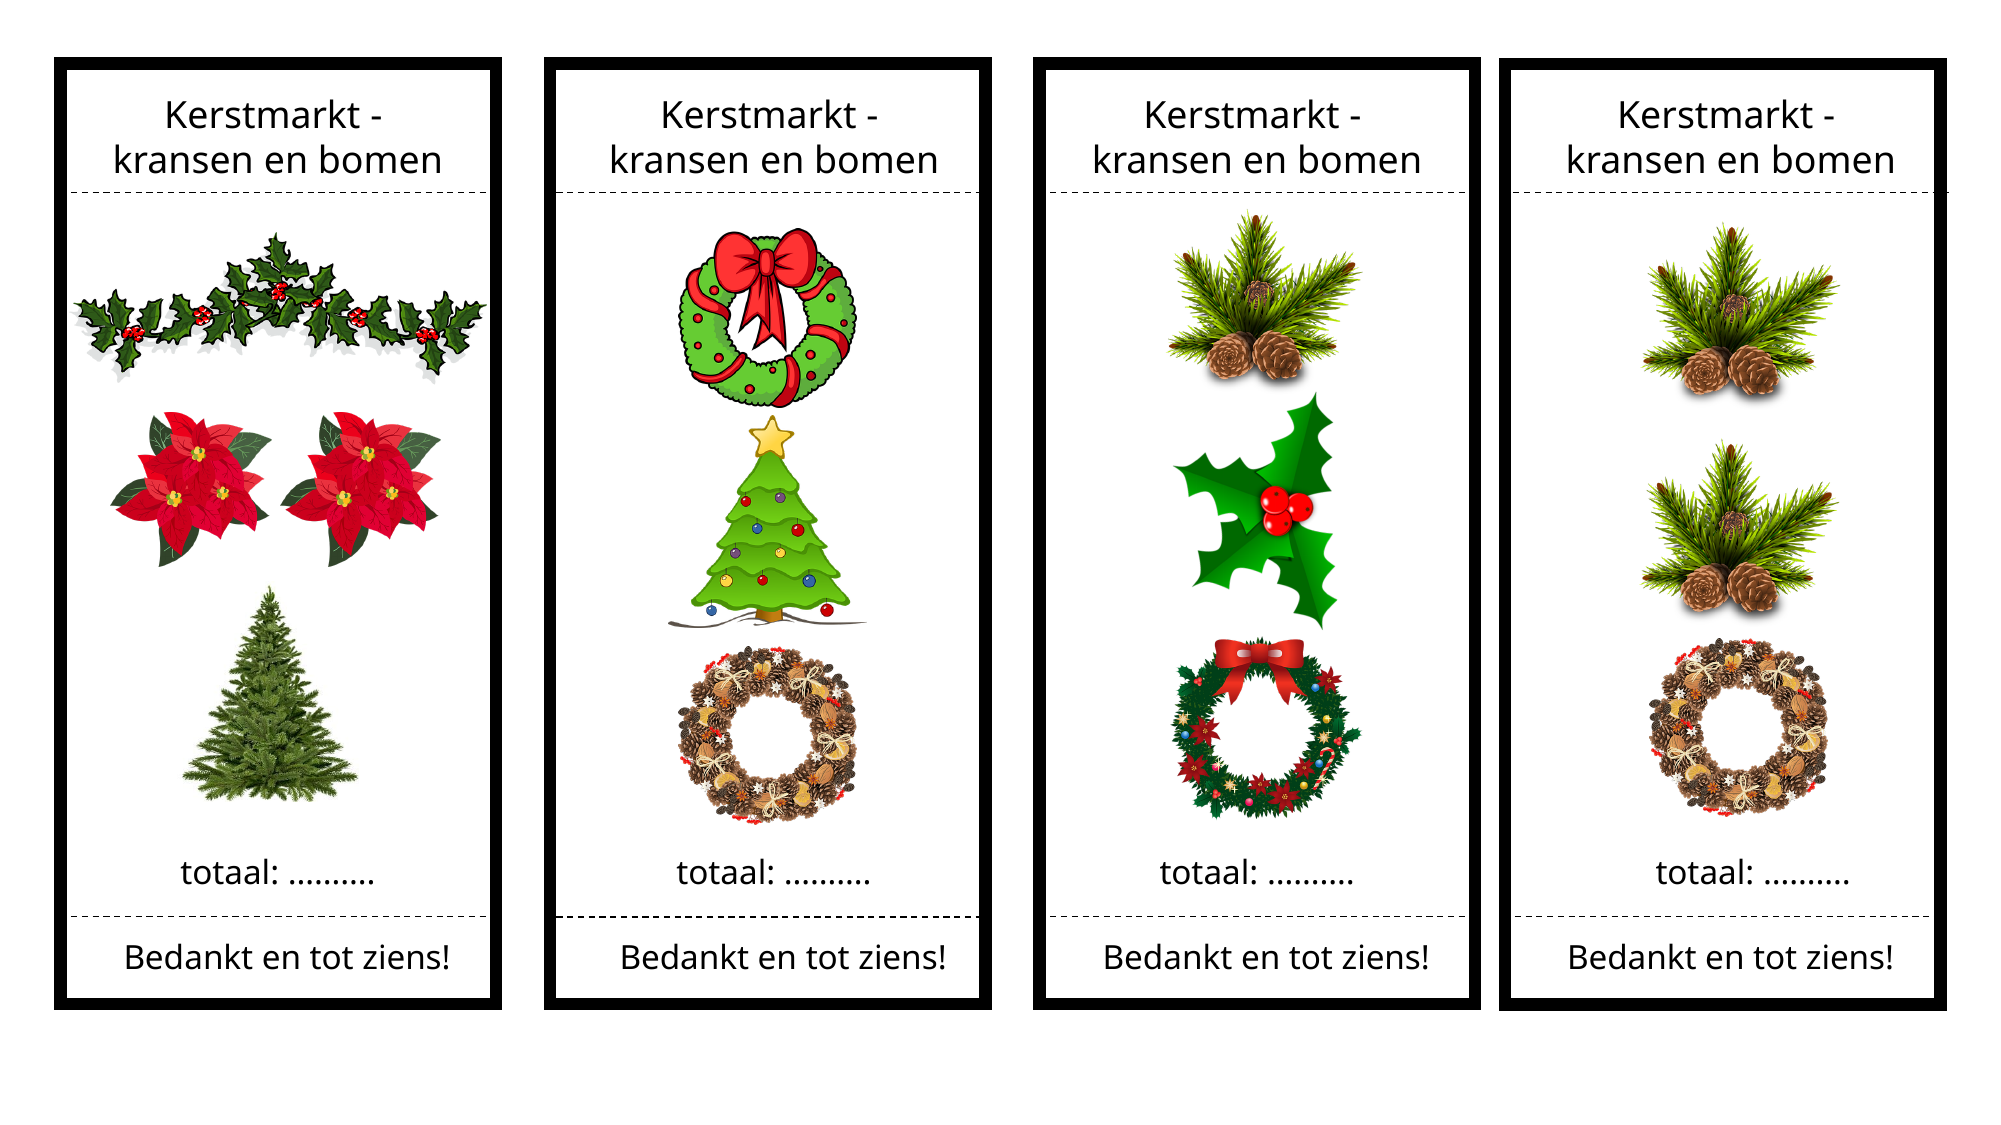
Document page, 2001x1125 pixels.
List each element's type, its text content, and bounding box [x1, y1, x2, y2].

picture [1625, 207, 1854, 817]
text_box totaal: ………. [588, 843, 961, 899]
text_box Bedankt en tot ziens! [575, 928, 992, 984]
picture [1170, 636, 1364, 821]
picture [668, 415, 867, 628]
text_box [1039, 62, 1476, 1005]
text_box Bedankt en tot ziens! [1522, 928, 1940, 984]
picture [1145, 195, 1380, 631]
text_box [1504, 63, 1942, 1006]
text_box totaal: ………. [1071, 843, 1444, 899]
text_box Bedankt en tot ziens! [1058, 928, 1475, 984]
text_box Kerstmarkt - kransen en bomen [1544, 83, 1918, 189]
picture [69, 203, 487, 567]
text_box Kerstmarkt - kransen en bomen [92, 83, 465, 189]
text_box [549, 62, 986, 1005]
picture [678, 228, 857, 408]
picture [171, 581, 371, 802]
text_box Bedankt en tot ziens! [78, 928, 496, 984]
text_box Kerstmarkt - kransen en bomen [1071, 83, 1444, 189]
picture [678, 646, 857, 825]
text_box totaal: ………. [92, 843, 465, 899]
text_box [59, 62, 497, 1005]
text_box totaal: ………. [1567, 843, 1940, 899]
text_box Kerstmarkt - kransen en bomen [588, 83, 961, 189]
